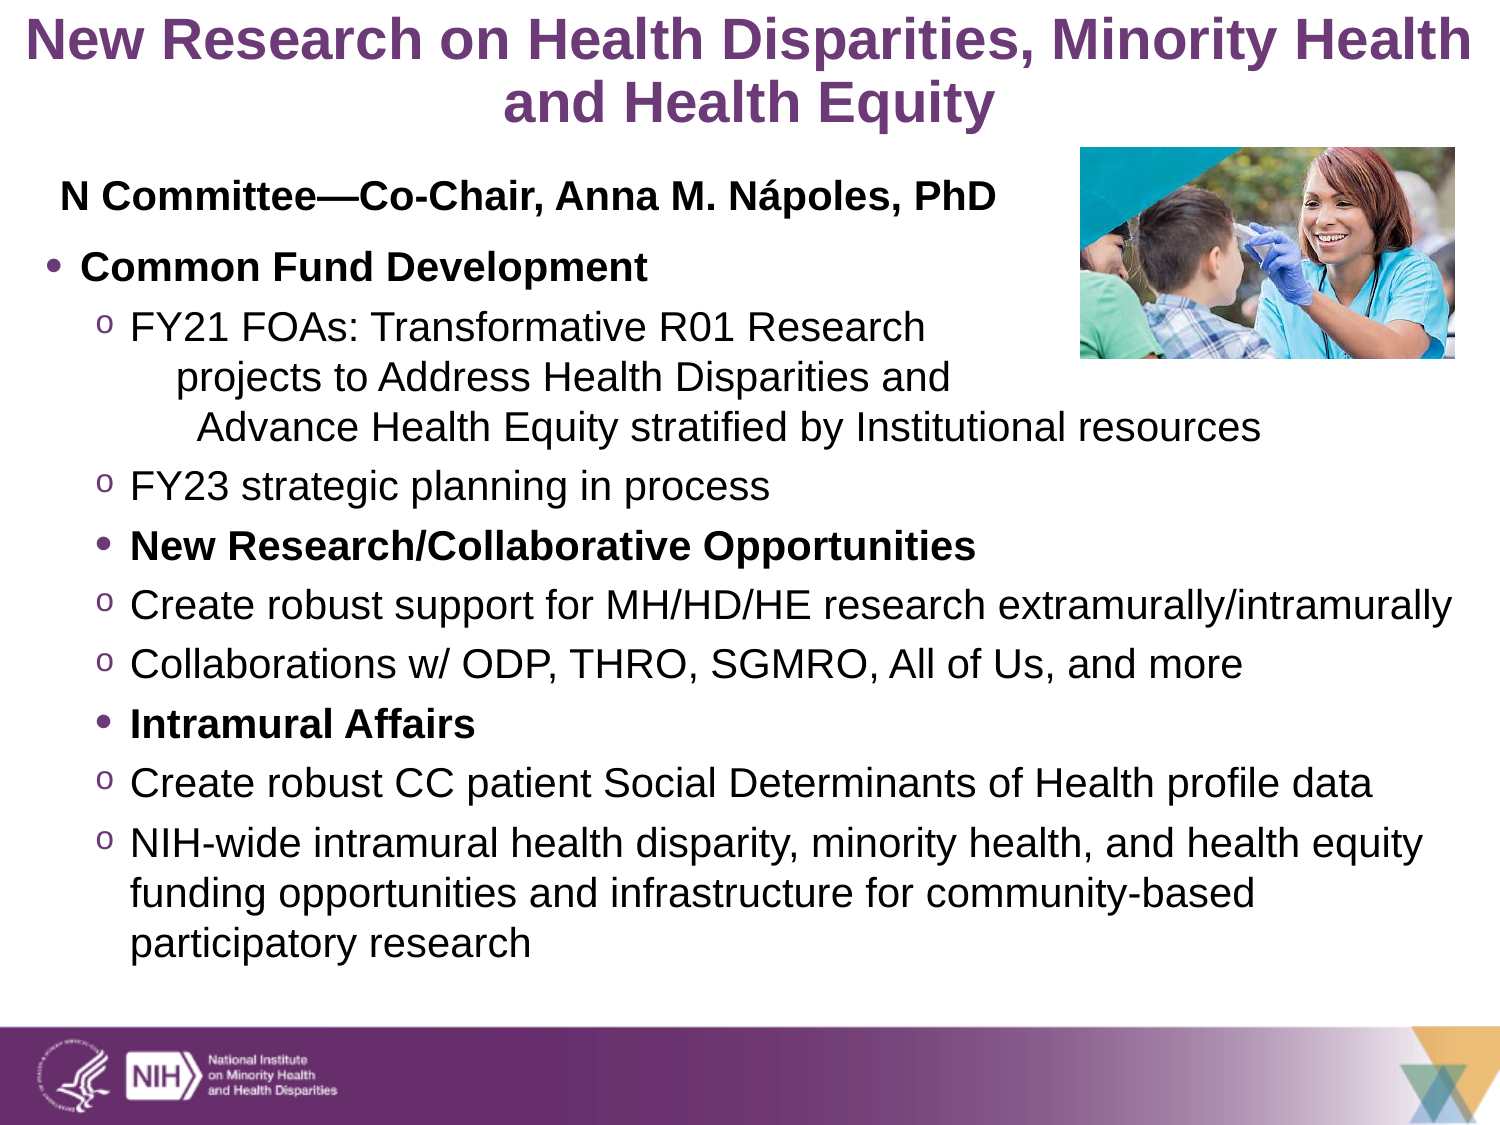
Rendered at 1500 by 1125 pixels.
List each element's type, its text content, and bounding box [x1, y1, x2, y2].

subtitle Common Fund Development FY21 FOAs: Transformative R01 Research projects to Address Health Disparities and Advance Health Equity stratified by Institutional resources FY23 strategic planning in process New Research/Collaborative Opportunities Create robust support for MH/HD/HE research extramurally/intramurally Collaborations w/ ODP, THRO, SGMRO, All of Us, and more Intramural Affairs Create robust CC patient Social Determinants of Health profile data NIH-wide intramural health disparity, minority health, and health equity funding opportunities and infrastructure for community-based participatory research [45, 240, 1485, 1021]
text_box N Committee—Co-Chair, Anna M. Nápoles, PhD [44, 161, 1051, 227]
picture [0, 1026, 1500, 1125]
title New Research on Health Disparities, Minority Health and Health Equity [0, 15, 1500, 135]
picture [1080, 147, 1455, 359]
